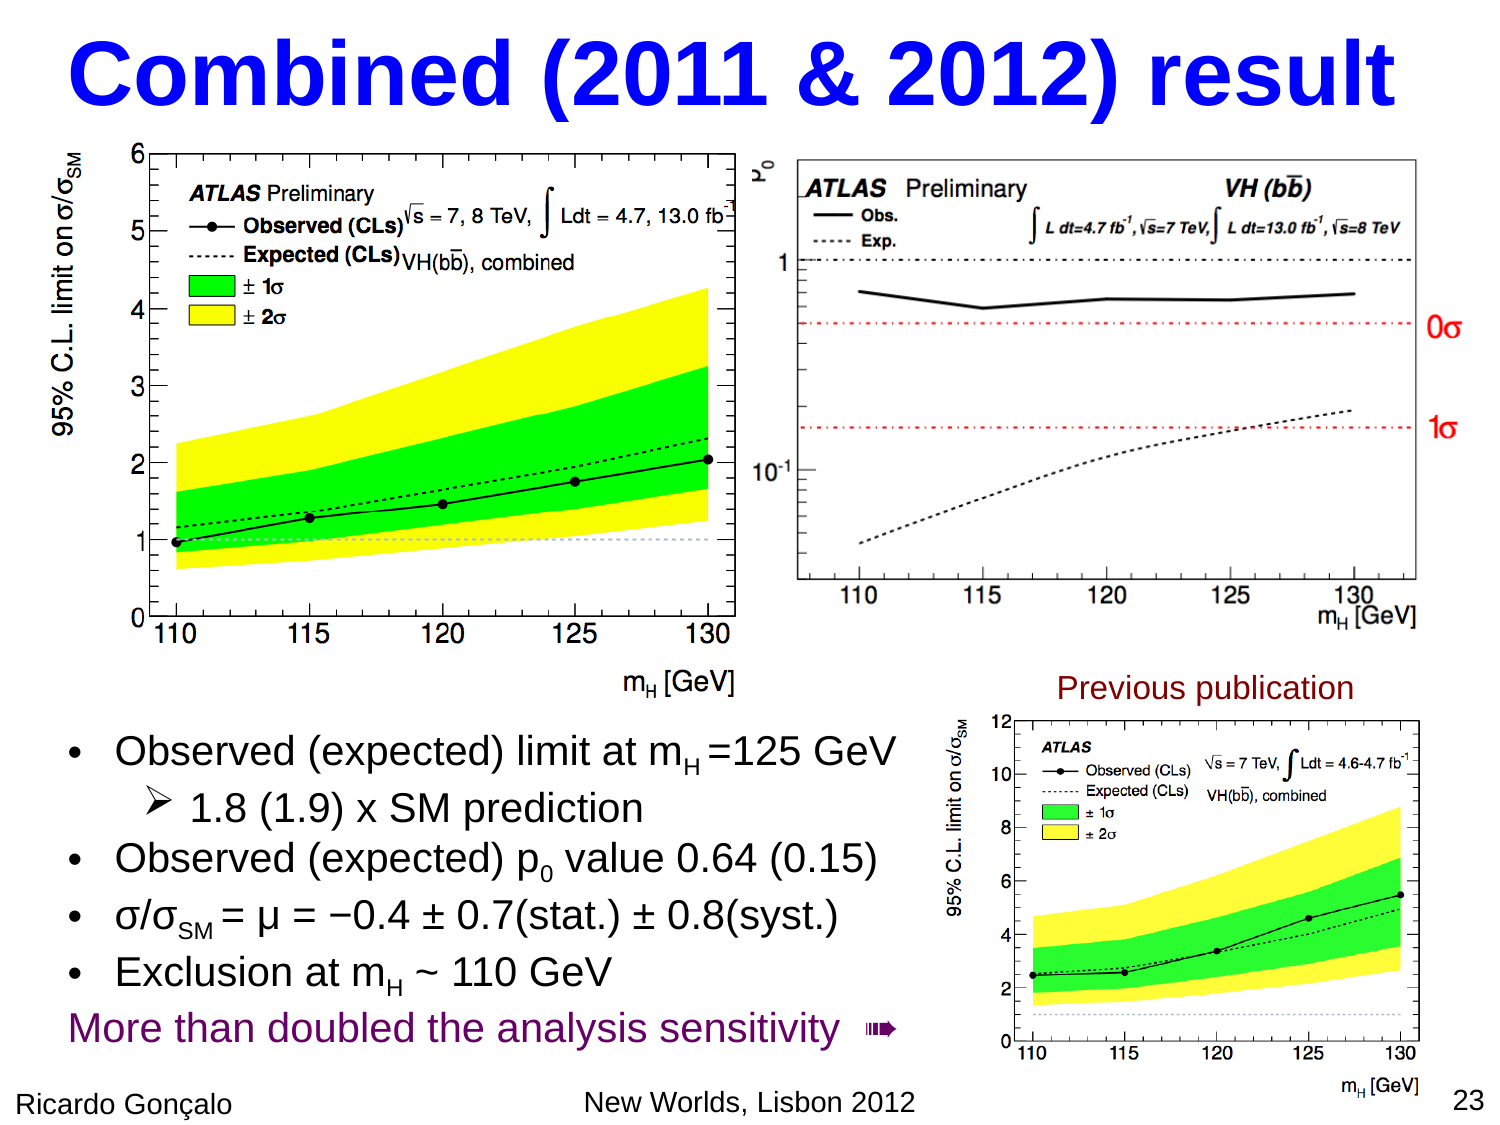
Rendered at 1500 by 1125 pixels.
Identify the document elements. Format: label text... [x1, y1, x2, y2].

slide_number Ricardo Gonçalo [0, 1077, 326, 1125]
picture [41, 122, 1479, 707]
text_box Observed (expected) limit at mH =125 GeV 1.8 (1.9) x SM prediction Observed (expected) p0 value 0.64 (0.15) σ/σSM = μ = −0.4 ± 0.7(stat.) ± 0.8(syst.) Exclusion at mH ~ 110 GeV More than doubled the analysis sensitivity ➠ [52, 716, 928, 1059]
title Combined (2011 & 2012) result [38, 0, 1428, 126]
picture [933, 696, 1459, 1111]
list Previous publication [1041, 659, 1391, 695]
footer New Worlds, Lisbon 2012 [442, 1076, 1058, 1125]
slide_number 23 [1149, 1073, 1500, 1125]
